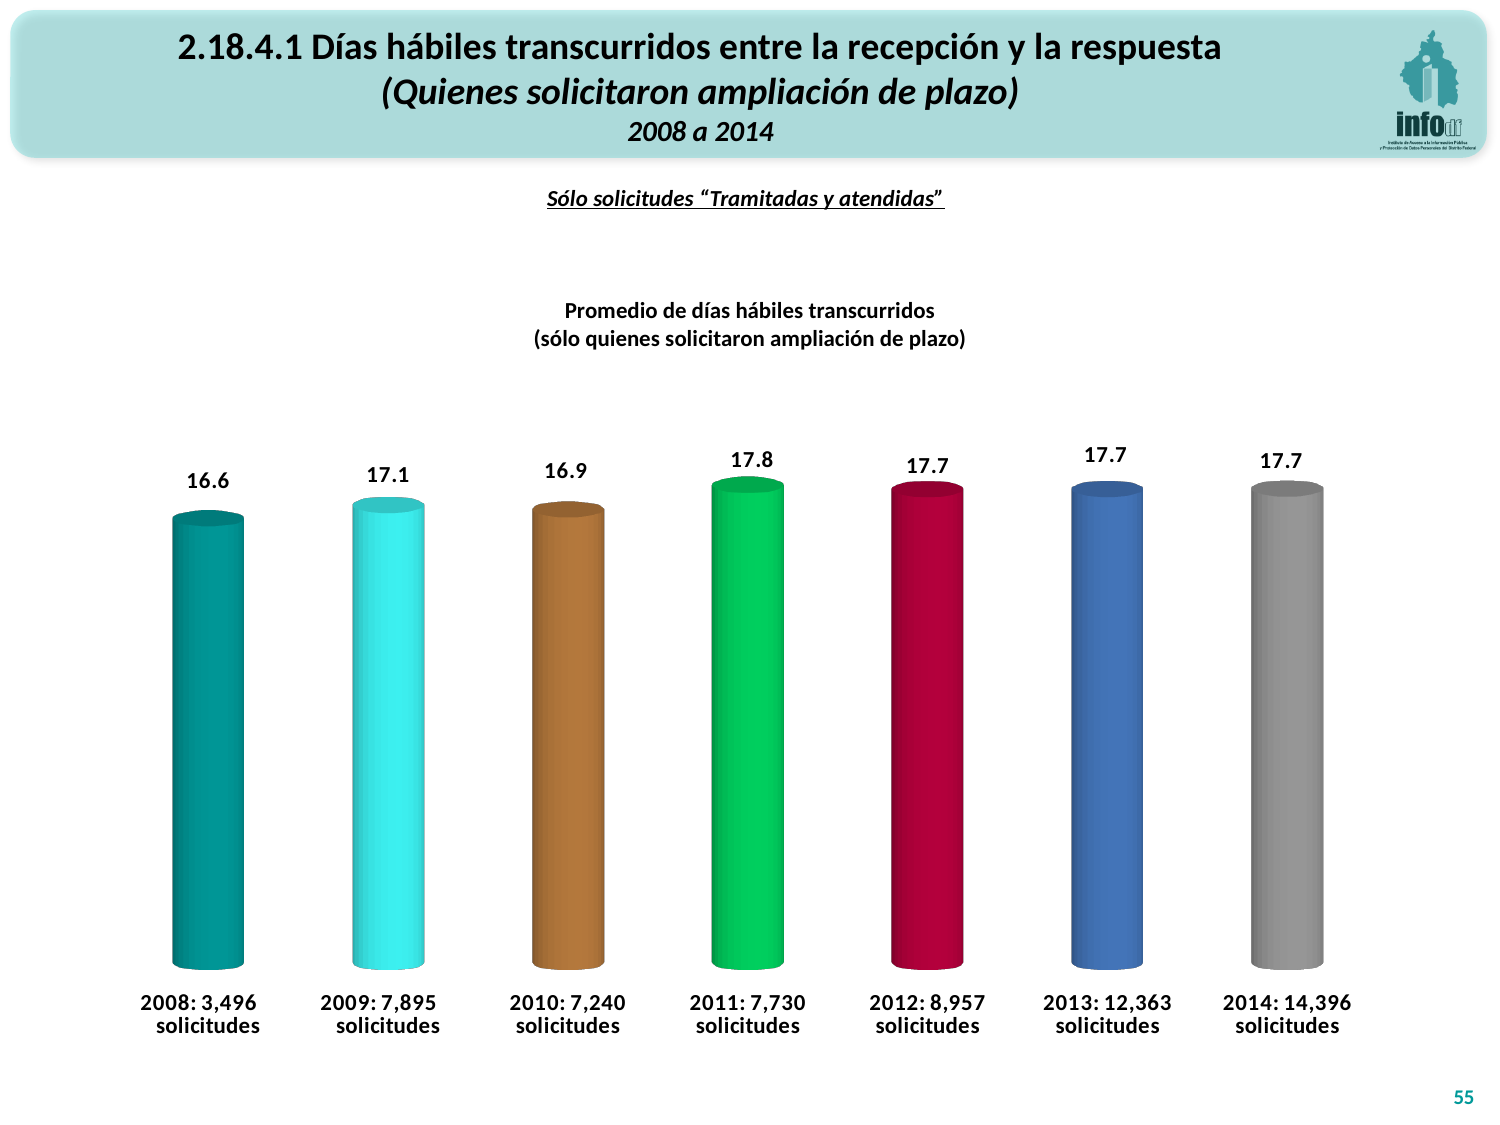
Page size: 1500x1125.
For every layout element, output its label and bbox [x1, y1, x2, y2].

picture [1389, 28, 1480, 150]
text_box [12, 13, 1389, 156]
chart [67, 396, 1430, 1054]
text_box [202, 175, 1289, 218]
slide_number [1429, 1056, 1490, 1117]
text_box [443, 288, 1058, 358]
